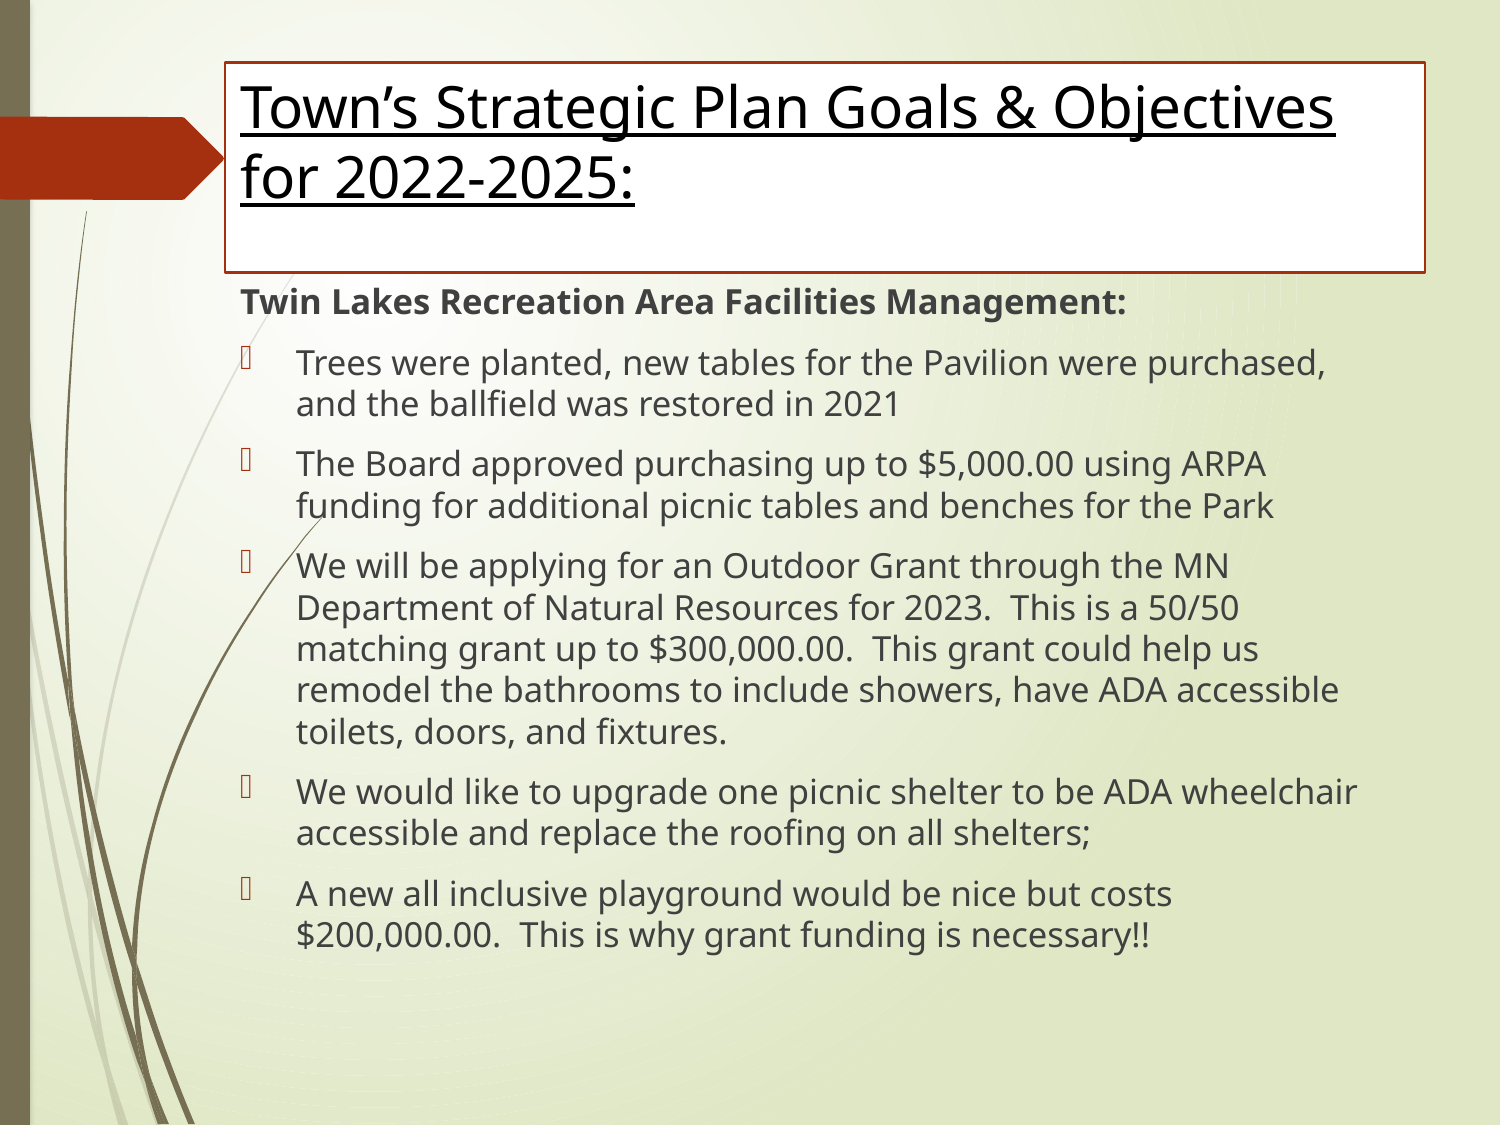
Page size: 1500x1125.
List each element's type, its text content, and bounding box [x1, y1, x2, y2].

list Twin Lakes Recreation Area Facilities Management: Trees were planted, new tables for the Pavilion were purchased, and the ballfield was restored in 2021 The Board approved purchasing up to $5,000.00 using ARPA funding for additional picnic tables and benches for the Park We will be applying for an Outdoor Grant through the MN Department of Natural Resources for 2023. This is a 50/50 matching grant up to $300,000.00. This grant could help us remodel the bathrooms to include showers, have ADA accessible toilets, doors, and fixtures. We would like to upgrade one picnic shelter to be ADA wheelchair accessible and replace the roofing on all shelters; A new all inclusive playground would be nice but costs $200,000.00. This is why grant funding is necessary!! [225, 274, 1400, 970]
title Town’s Strategic Plan Goals & Objectives for 2022-2025: [224, 61, 1426, 274]
